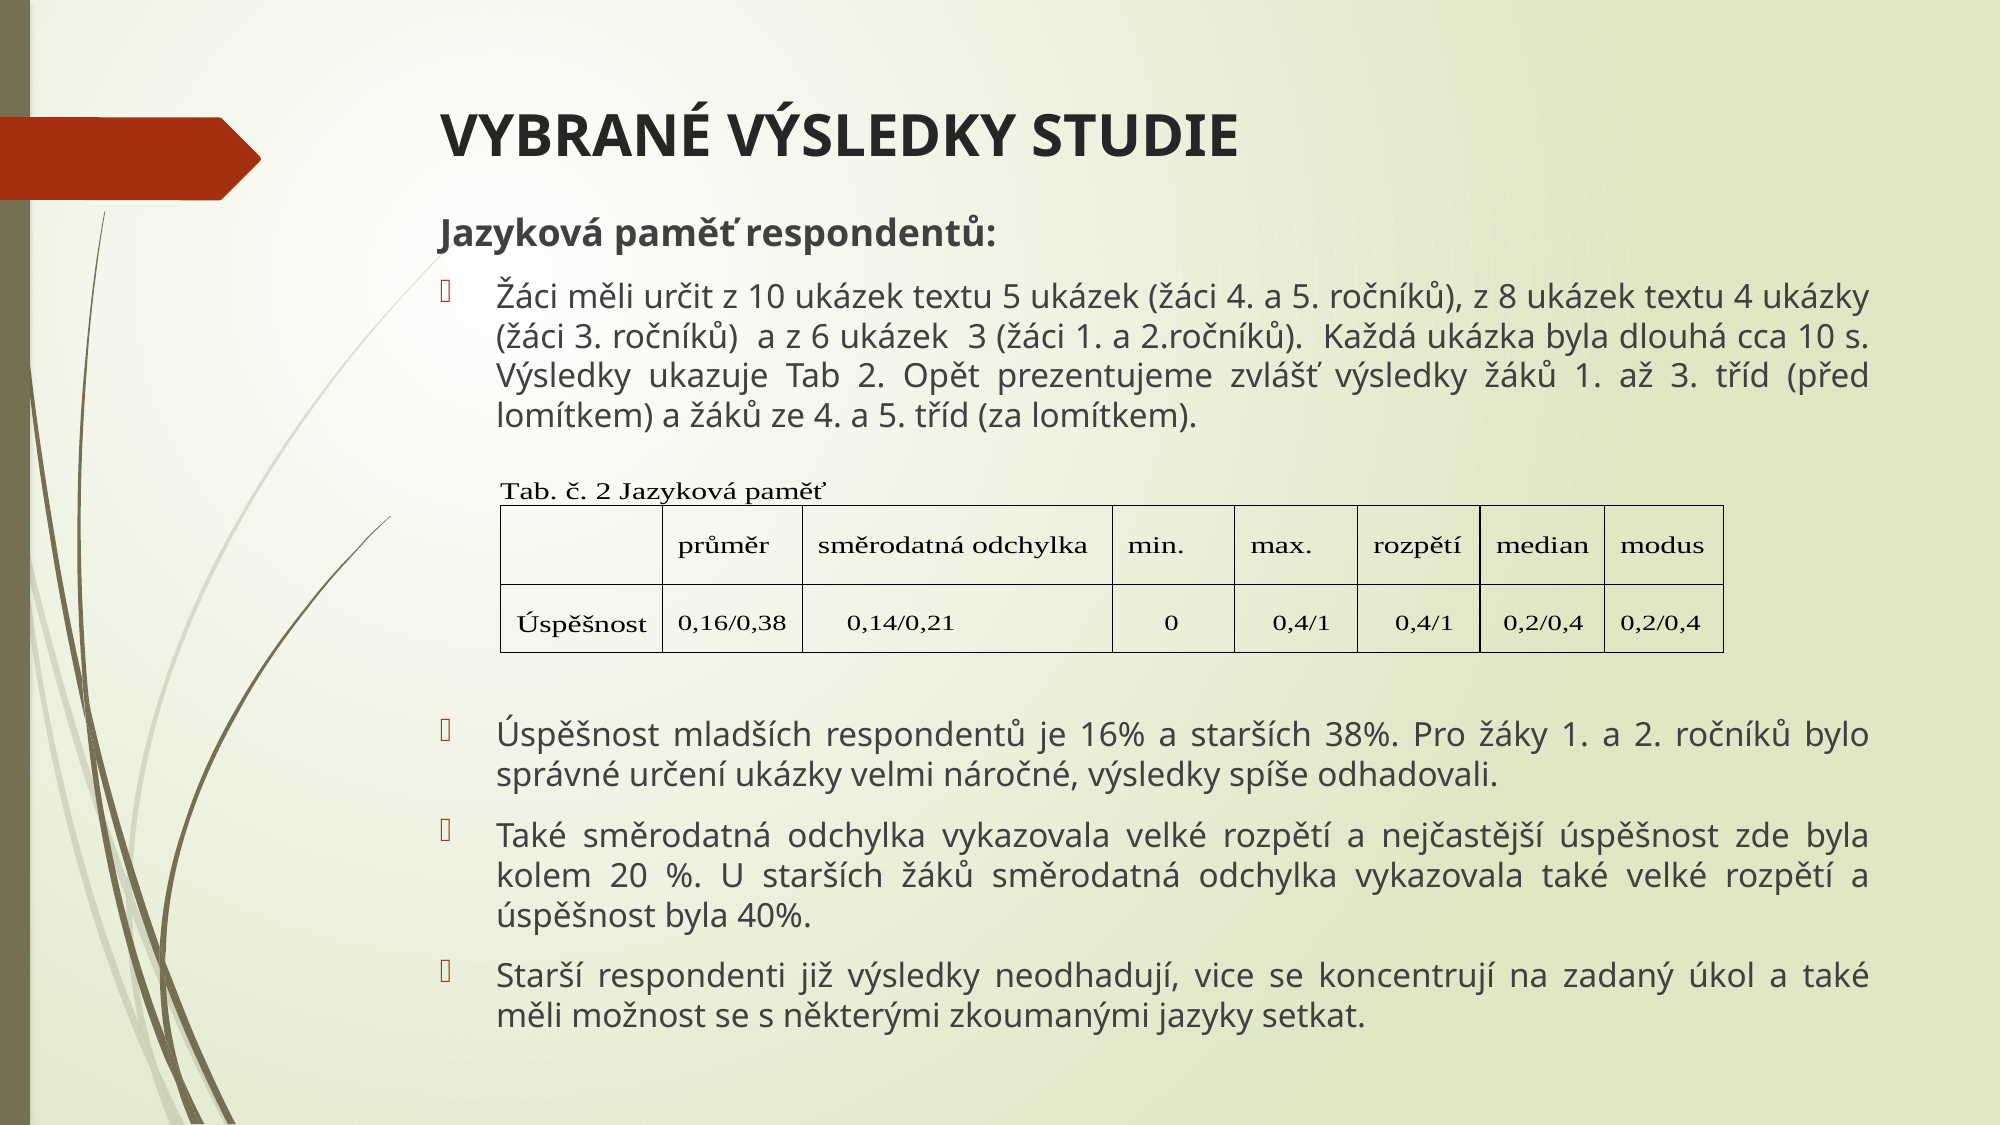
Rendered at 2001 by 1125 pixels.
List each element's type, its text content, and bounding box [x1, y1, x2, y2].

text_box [499, 477, 1807, 702]
title VYBRANÉ VÝSLEDKY STUDIE [425, 91, 1888, 201]
list Jazyková paměť respondentů: Žáci měli určit z 10 ukázek textu 5 ukázek (žáci 4. a 5. ročníků), z 8 ukázek textu 4 ukázky (žáci 3. ročníků) a z 6 ukázek 3 (žáci 1. a 2.ročníků). Každá ukázka byla dlouhá cca 10 s. Výsledky ukazuje Tab 2. Opět prezentujeme zvlášť výsledky žáků 1. až 3. tříd (před lomítkem) a žáků ze 4. a 5. tříd (za lomítkem). Úspěšnost mladších respondentů je 16% a starších 38%. Pro žáky 1. a 2. ročníků bylo správné určení ukázky velmi náročné, výsledky spíše odhadovali. Také směrodatná odchylka vykazovala velké rozpětí a nejčastější úspěšnost zde byla kolem 20 %. U starších žáků směrodatná odchylka vykazovala také velké rozpětí a úspěšnost byla 40%. Starší respondenti již výsledky neodhadují, vice se koncentrují na zadaný úkol a také měli možnost se s některými zkoumanými jazyky setkat. [424, 201, 1888, 1062]
